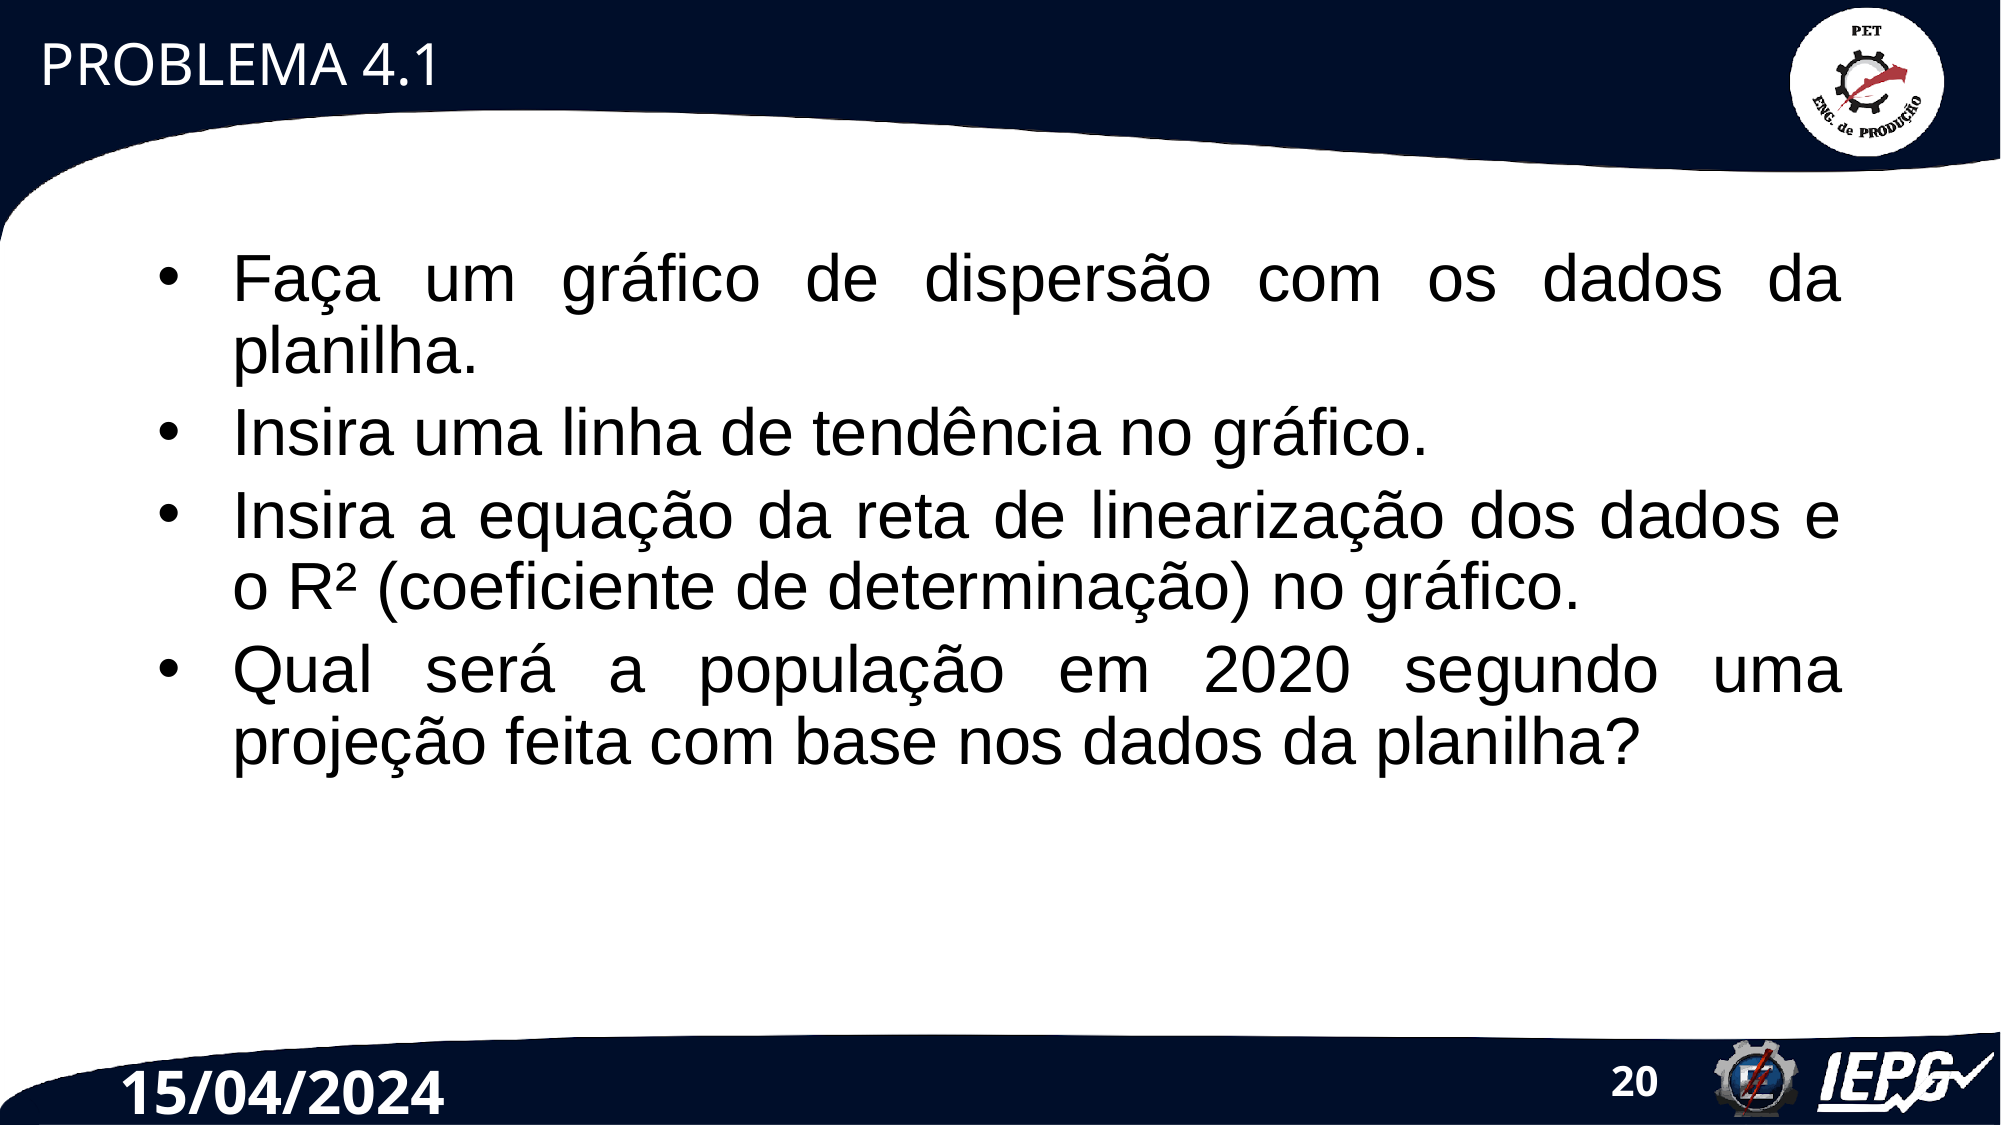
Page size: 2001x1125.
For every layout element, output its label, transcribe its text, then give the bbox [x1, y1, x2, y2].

title PROBLEMA 4.1 [24, 21, 1618, 112]
slide_number ‹#› [1595, 1047, 1700, 1113]
text_box Faça um gráfico de dispersão com os dados da planilha. Insira uma linha de tendência no gráfico. Insira a equação da reta de linearização dos dados e o R² (coeficiente de determinação) no gráfico. Qual será a população em 2020 segundo uma projeção feita com base nos dados da planilha? [67, 111, 1859, 911]
picture [0, 8, 2001, 1117]
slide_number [104, 1046, 555, 1107]
